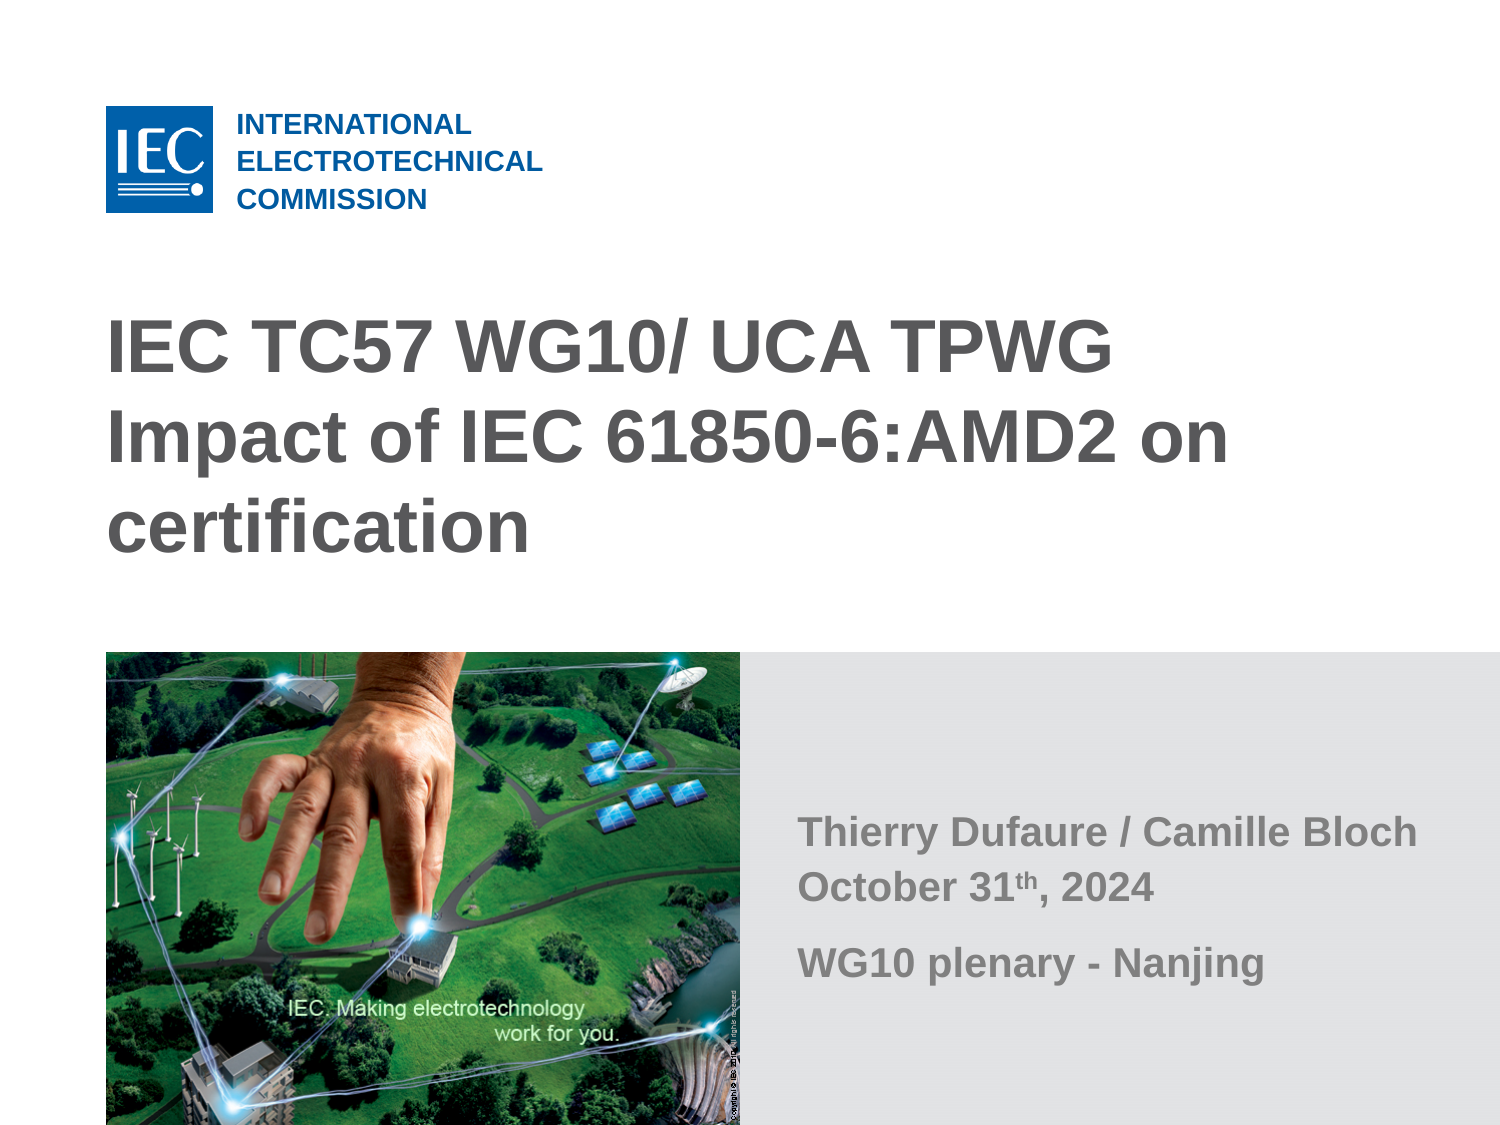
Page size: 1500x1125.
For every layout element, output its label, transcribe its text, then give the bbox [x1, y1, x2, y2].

picture [106, 652, 1500, 1125]
picture [106, 106, 213, 213]
subtitle Thierry Dufaure / Camille Bloch October 31th, 2024 WG10 plenary - Nanjing [797, 716, 1426, 1071]
title IEC TC57 WG10/ UCA TPWG Impact of IEC 61850-6:AMD2 on certification [106, 254, 1459, 610]
